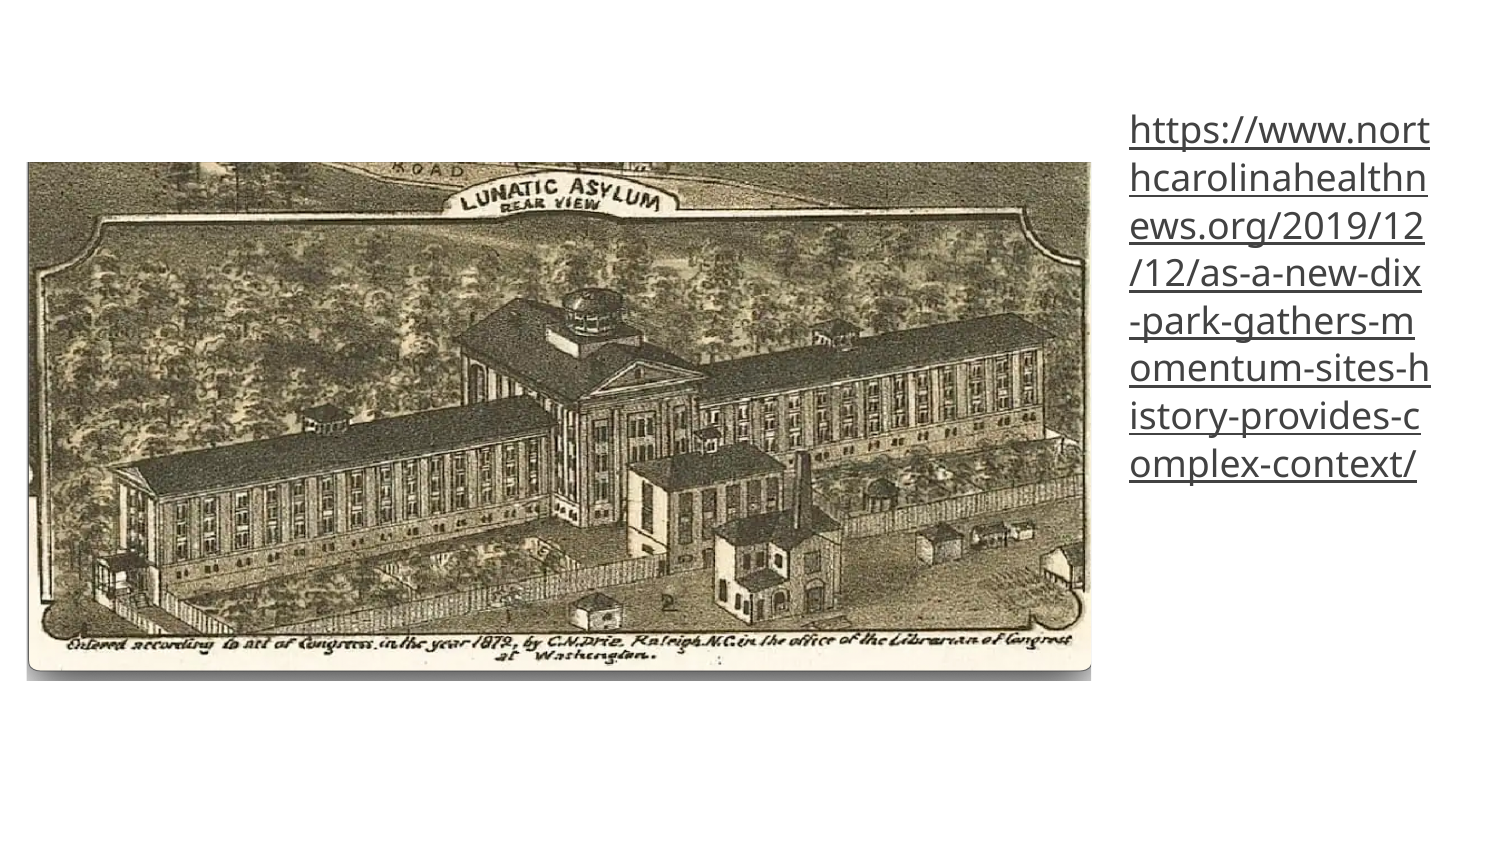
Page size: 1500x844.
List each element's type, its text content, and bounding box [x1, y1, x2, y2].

list https://www.northcarolinahealthnews.org/2019/12/12/as-a-new-dix-park-gathers-momentum-sites-history-provides-complex-context/ [1114, 81, 1449, 750]
picture [26, 162, 1092, 682]
